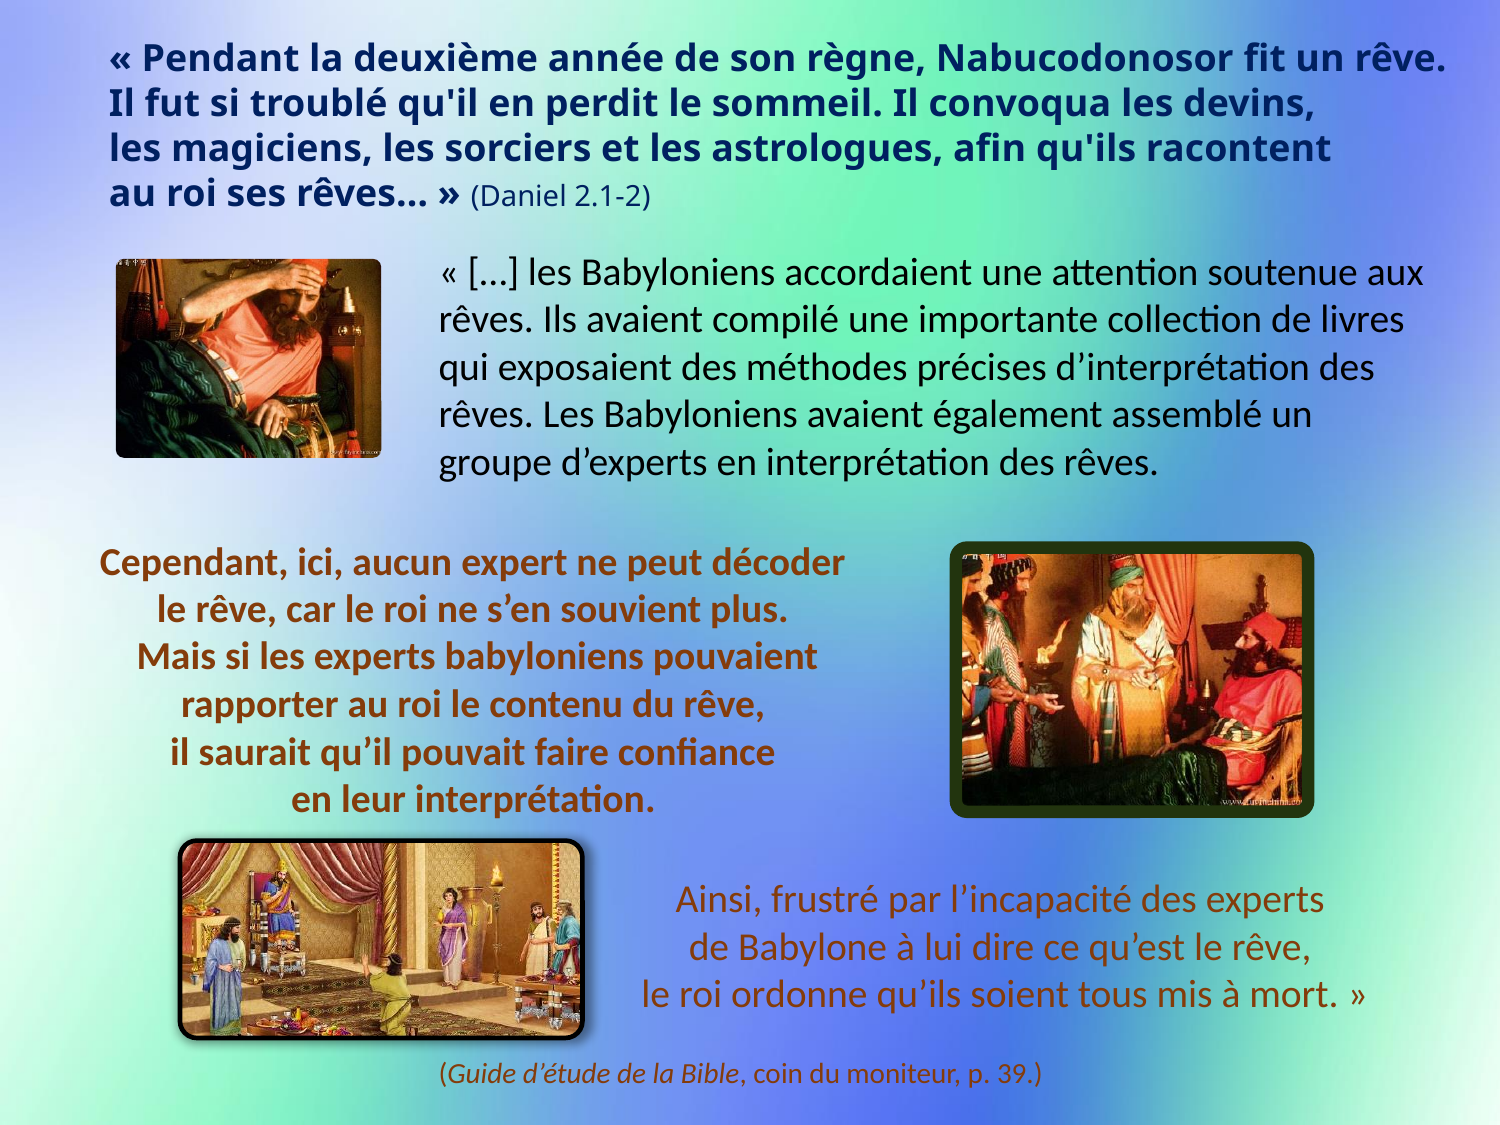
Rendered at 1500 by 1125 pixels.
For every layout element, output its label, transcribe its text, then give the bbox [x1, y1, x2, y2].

picture [0, 0, 1500, 1125]
text_box « […] les Babyloniens accordaient une attention soutenue aux rêves. Ils avaient compilé une importante collection de livres qui exposaient des méthodes précises d’interprétation des rêves. Les Babyloniens avaient également assemblé un groupe d’experts en interprétation des rêves. [423, 238, 1449, 491]
text_box « Pendant la deuxième année de son règne, Nabucodonosor fit un rêve. Il fut si troublé qu'il en perdit le sommeil. Il convoqua les devins, les magiciens, les sorciers et les astrologues, afin qu'ils racontent au roi ses rêves… » (Daniel 2.1-2) [94, 26, 1465, 222]
text_box (Guide d’étude de la Bible, coin du moniteur, p. 39.) [423, 1047, 1077, 1098]
text_box Cependant, ici, aucun expert ne peut décoder le rêve, car le roi ne s’en souvient plus. Mais si les experts babyloniens pouvaient rapporter au roi le contenu du rêve, il saurait qu’il pouvait faire confiance en leur interprétation. [60, 528, 896, 828]
text_box Ainsi, frustré par l’incapacité des experts de Babylone à lui dire ce qu’est le rêve, le roi ordonne qu’ils soient tous mis à mort. » [587, 865, 1423, 1024]
